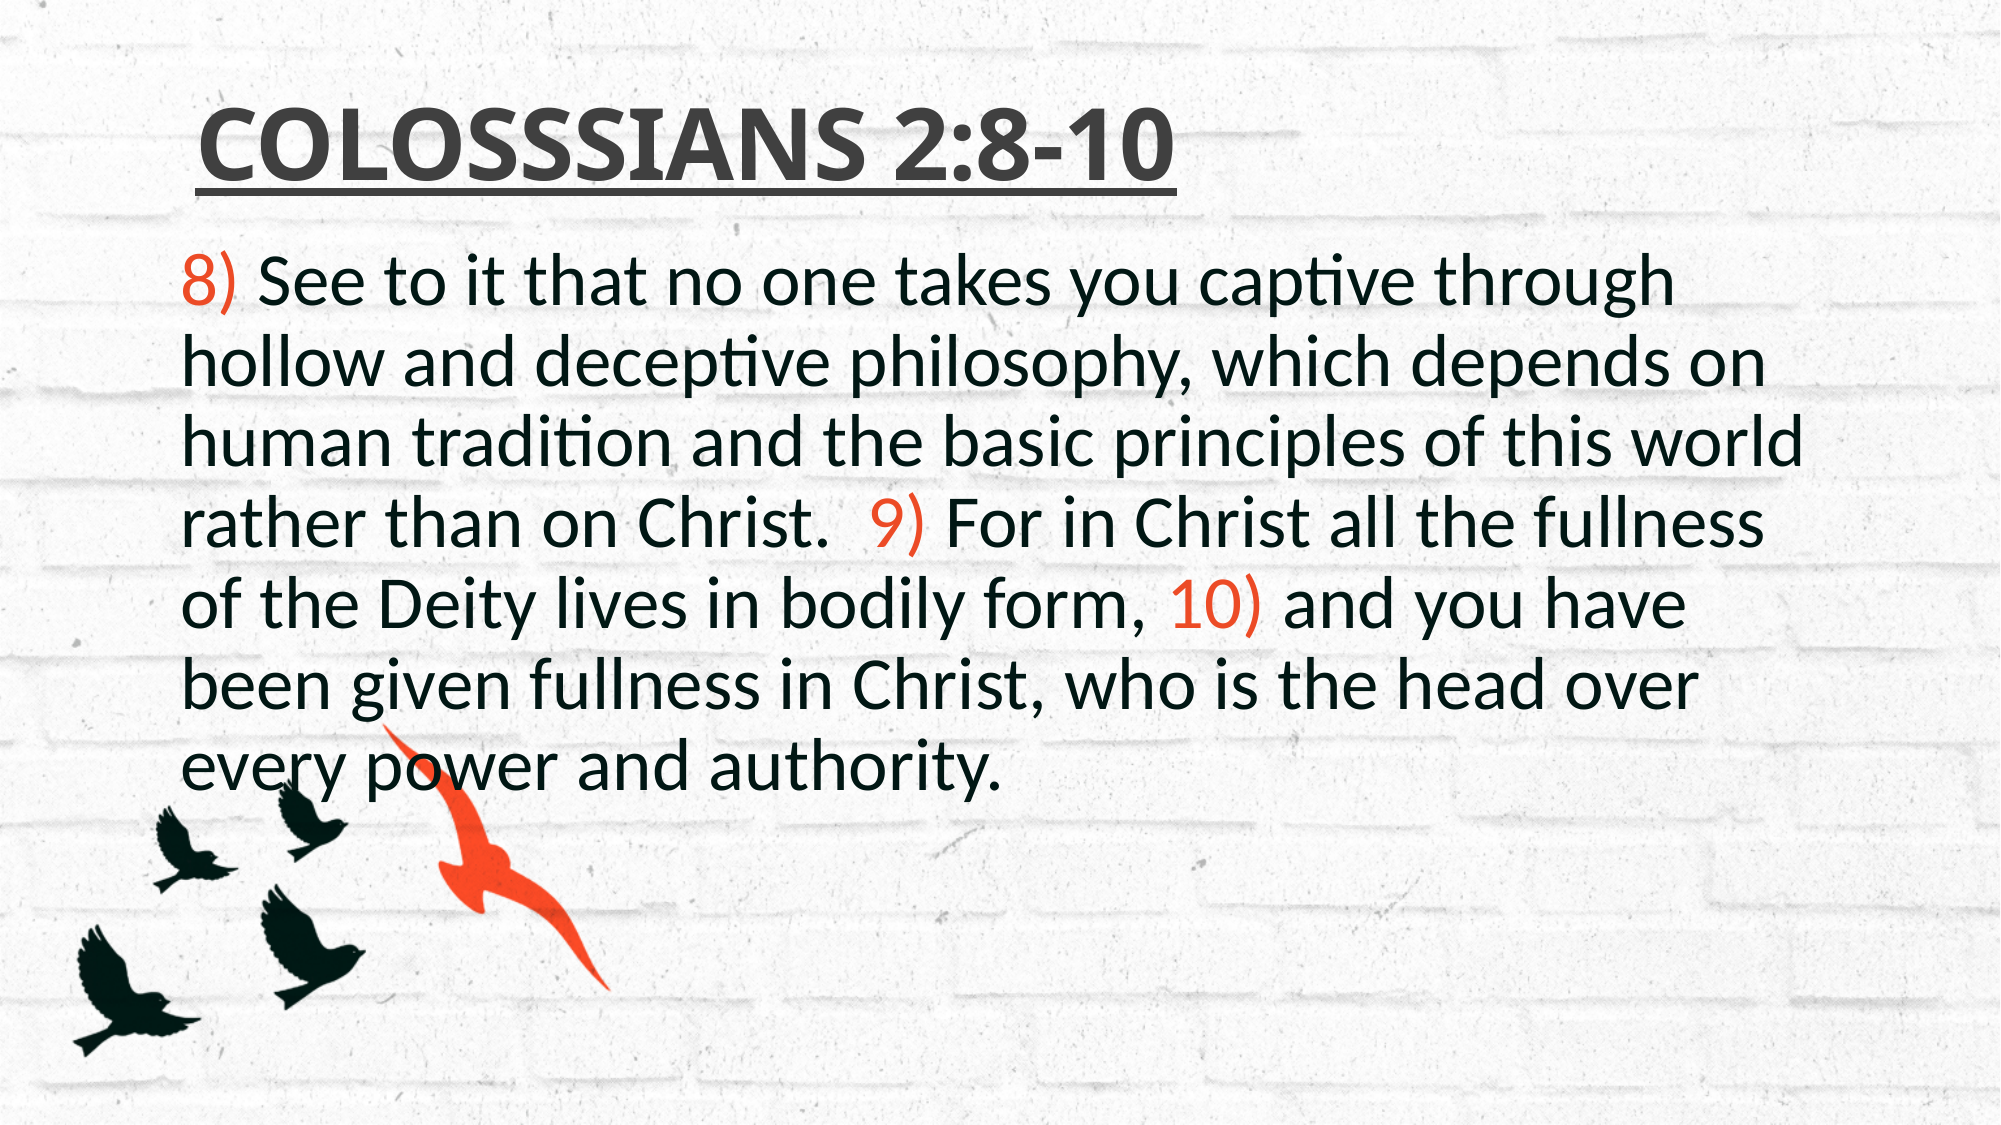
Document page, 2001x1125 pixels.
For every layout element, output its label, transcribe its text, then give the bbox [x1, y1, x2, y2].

list 8) See to it that no one takes you captive through hollow and deceptive philosophy, which depends on human tradition and the basic principles of this world rather than on Christ. 9) For in Christ all the fullness of the Deity lives in bodily form, 10) and you have been given fullness in Christ, who is the head over every power and authority. [180, 232, 1830, 963]
picture [0, 0, 2001, 1125]
title COLOSSSIANS 2:8-10 [180, 47, 1830, 209]
